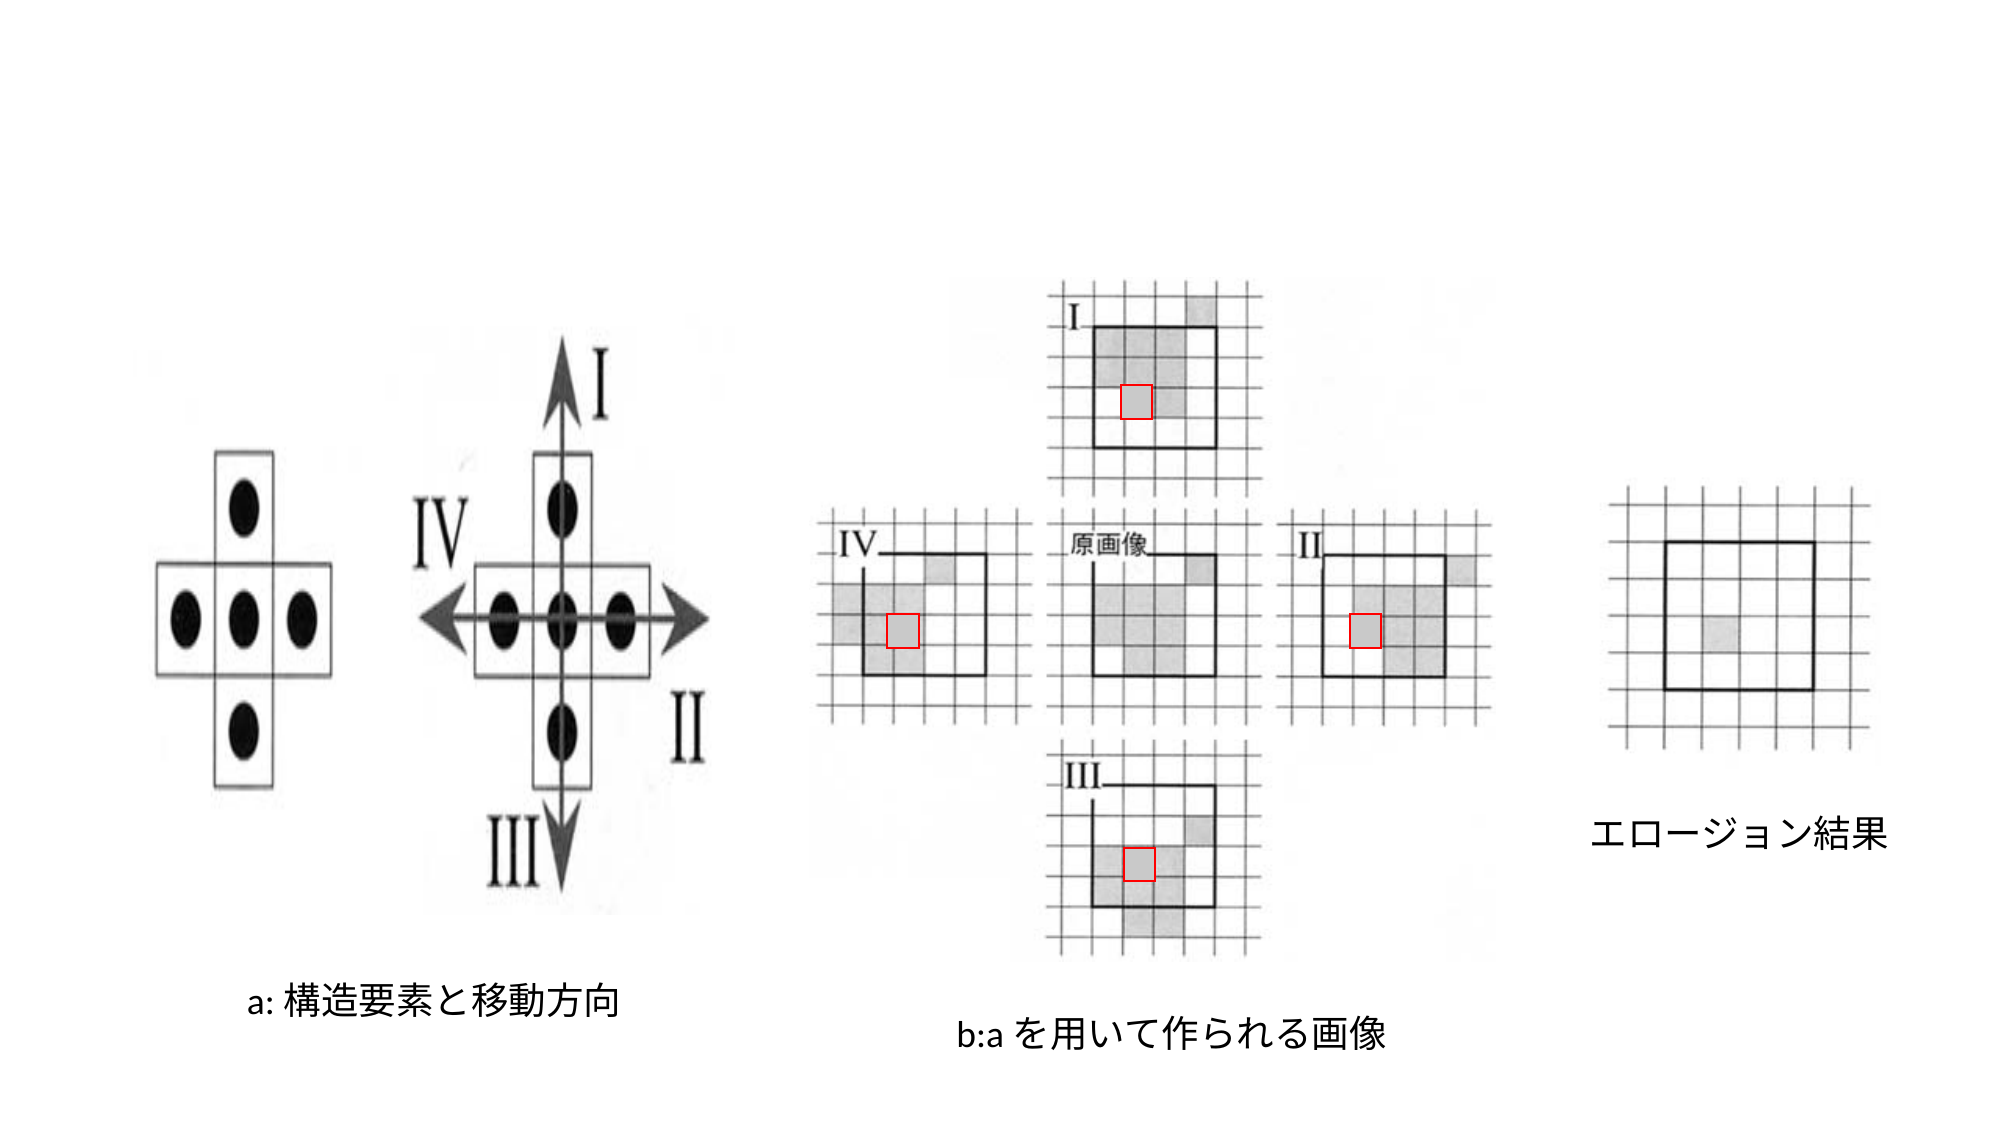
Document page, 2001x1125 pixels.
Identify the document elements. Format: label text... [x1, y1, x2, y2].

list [133, 314, 735, 915]
picture [1597, 470, 1881, 769]
text_box b:aを用いて作られる画像 [847, 999, 1496, 1066]
text_box エロージョン結果 [1513, 799, 1965, 866]
picture [809, 277, 1496, 962]
text_box a:構造要素と移動方向 [208, 967, 660, 1033]
